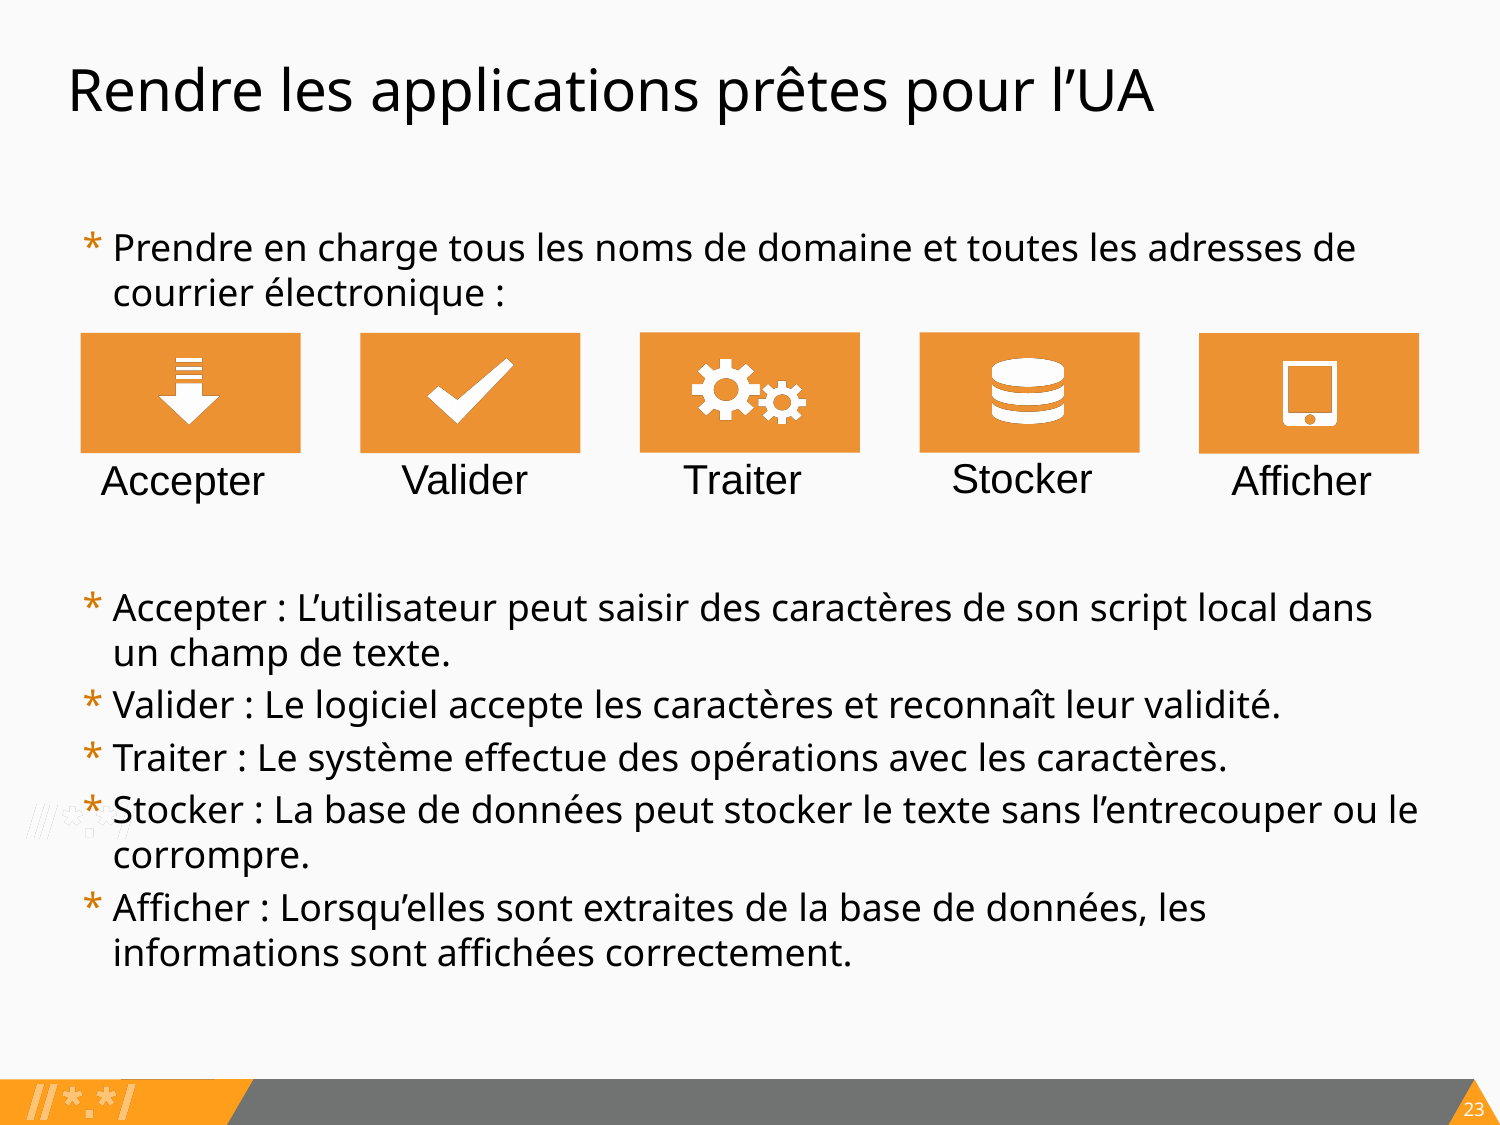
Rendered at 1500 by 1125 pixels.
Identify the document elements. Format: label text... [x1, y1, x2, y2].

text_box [80, 332, 1420, 500]
list Prendre en charge tous les noms de domaine et toutes les adresses de courrier électronique : Accepter : L’utilisateur peut saisir des caractères de son script local dans un champ de texte. Valider : Le logiciel accepte les caractères et reconnaît leur validité. Traiter : Le système effectue des opérations avec les caractères. Stocker : La base de données peut stocker le texte sans l’entrecouper ou le corrompre. Afficher : Lorsqu’elles sont extraites de la base de données, les informations sont affichées correctement. [52, 216, 1439, 975]
title Rendre les applications prêtes pour l’UA [52, 45, 1439, 216]
